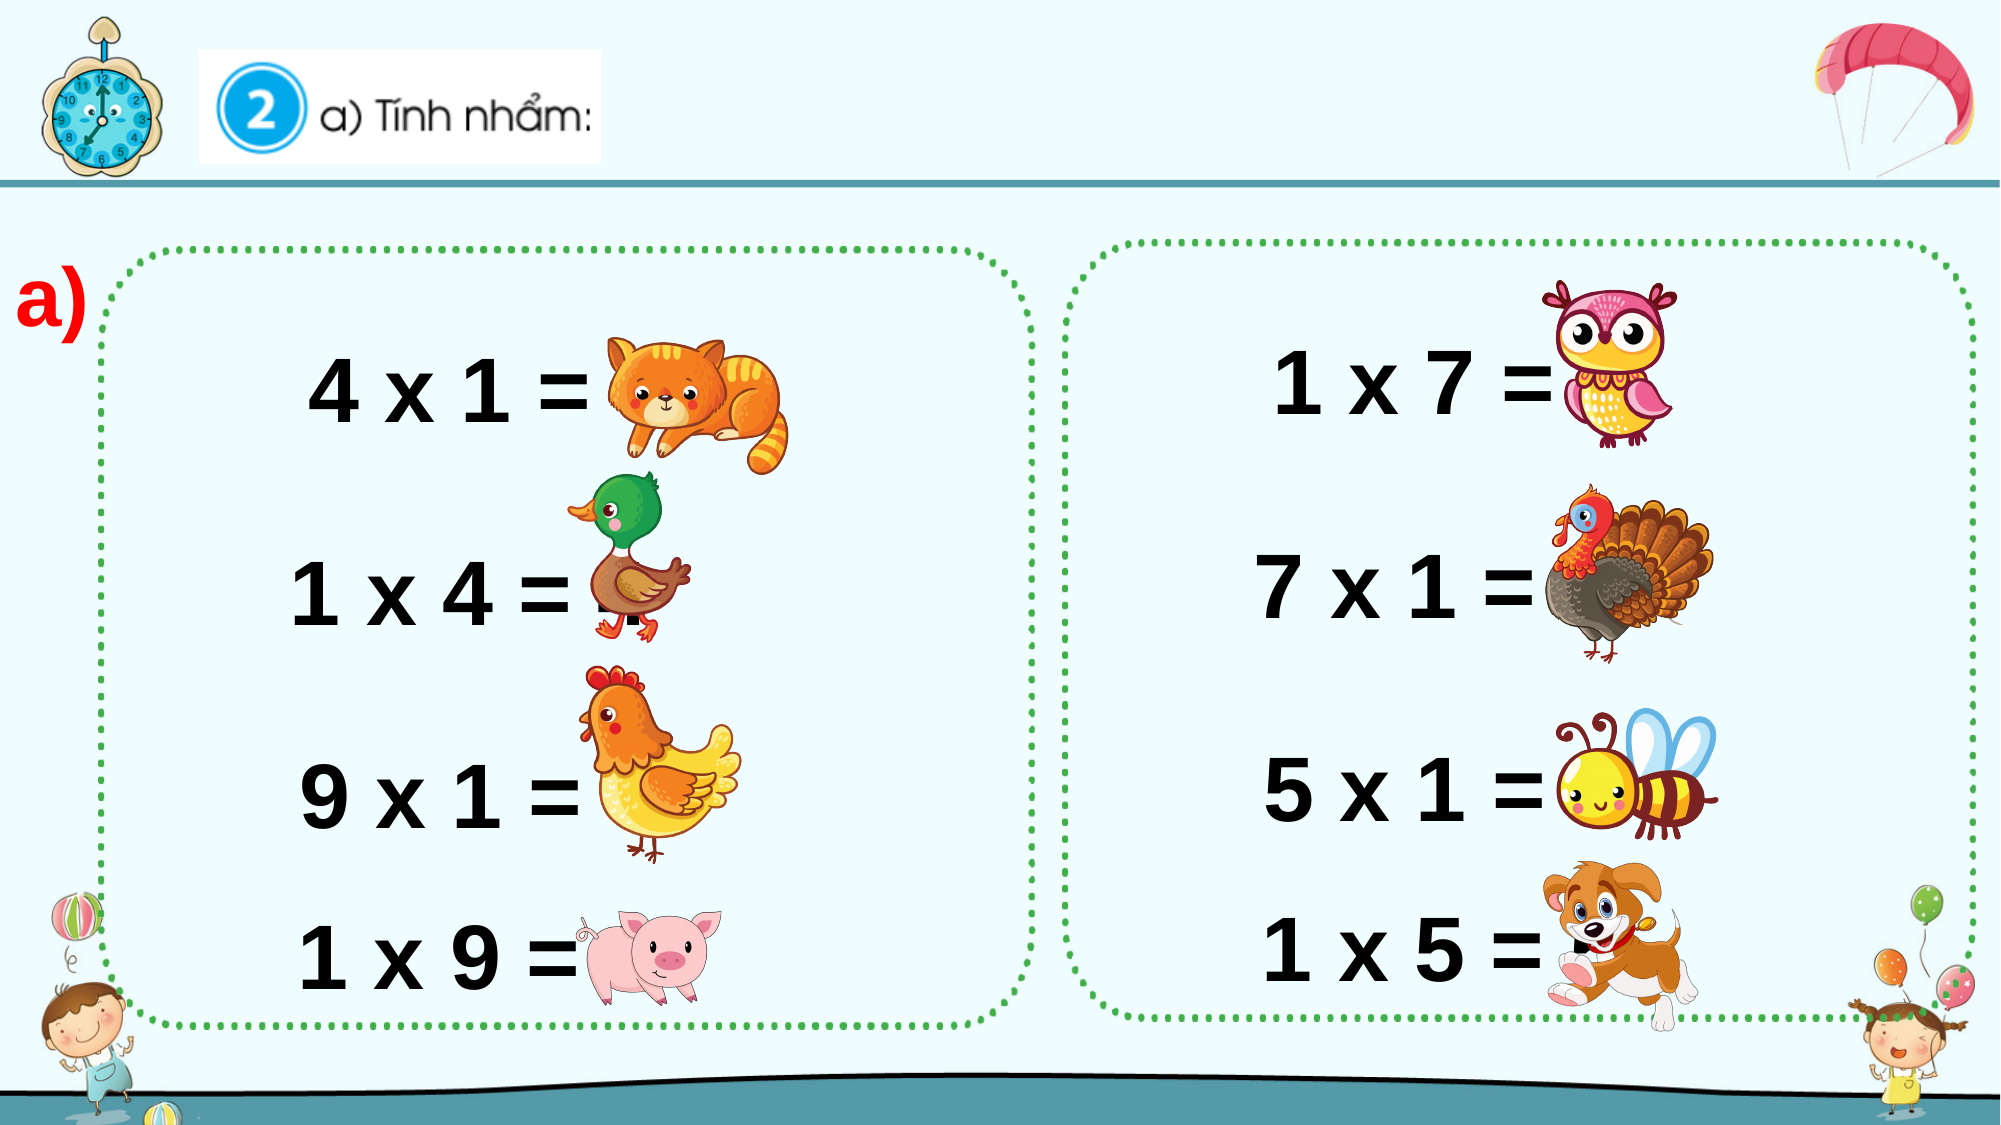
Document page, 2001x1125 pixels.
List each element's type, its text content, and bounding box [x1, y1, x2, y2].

picture [0, 0, 2001, 1125]
text_box a) [0, 236, 128, 351]
text_box [0, 179, 2000, 188]
